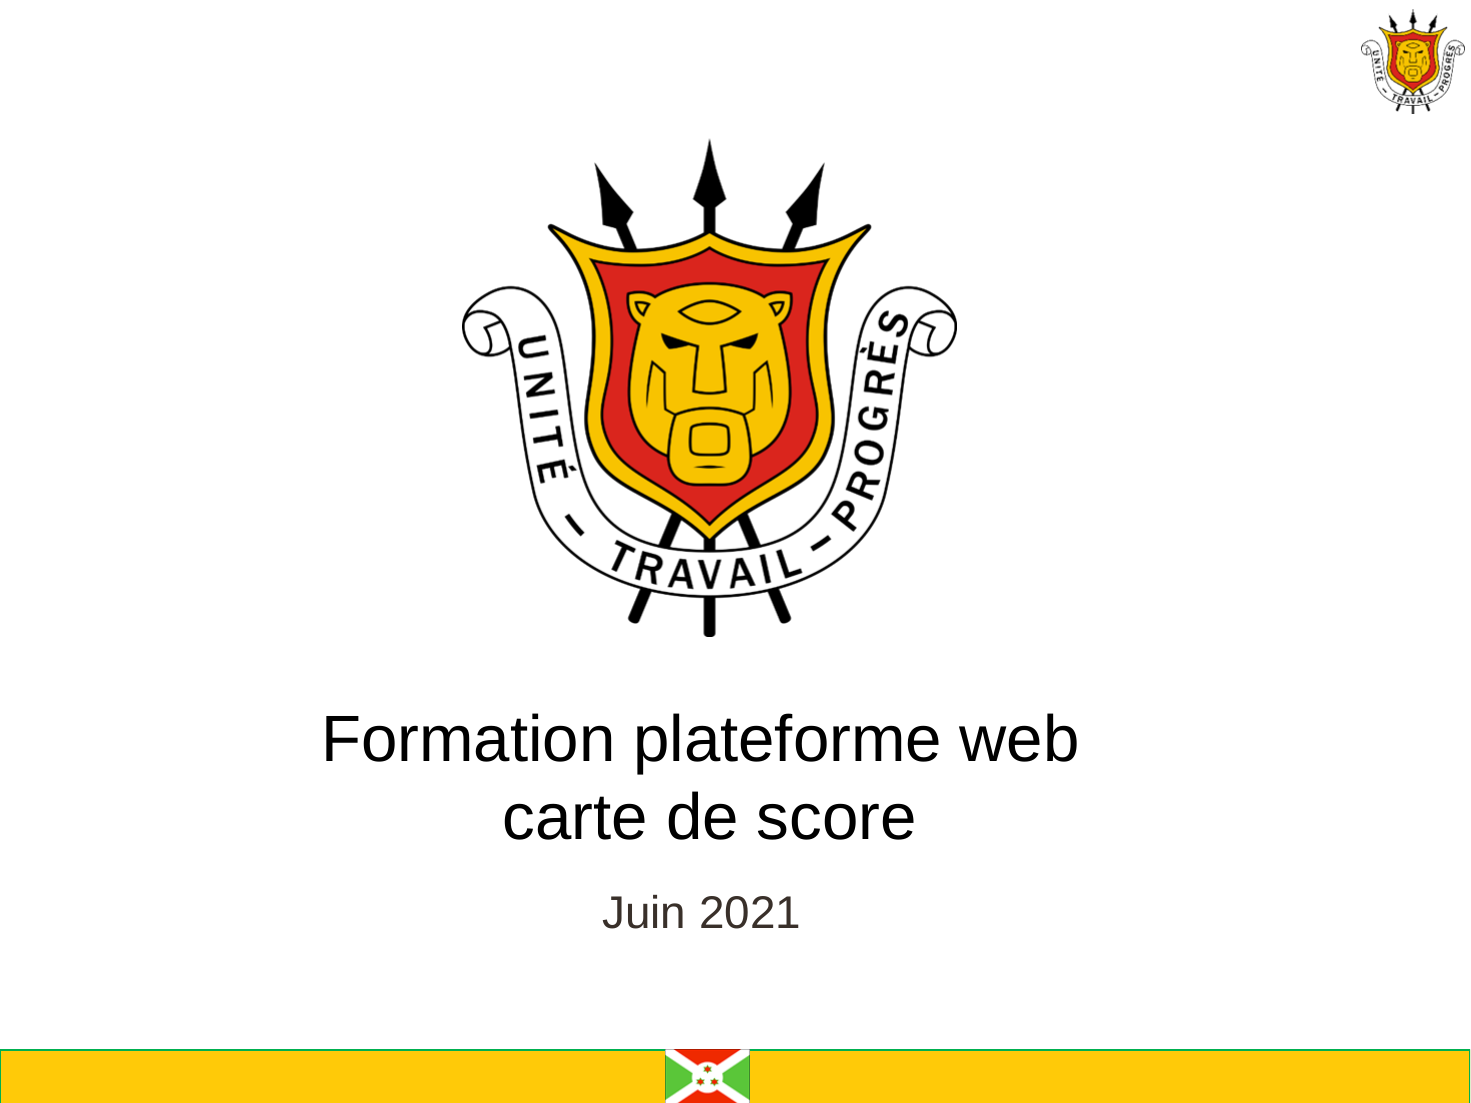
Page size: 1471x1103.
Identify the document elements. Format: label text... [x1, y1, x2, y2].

picture [665, 1092, 750, 1103]
title Formation plateforme web carte de score [147, 696, 1273, 1092]
subtitle Juin 2021 [602, 882, 989, 938]
picture [462, 137, 958, 637]
picture [1361, 9, 1465, 114]
